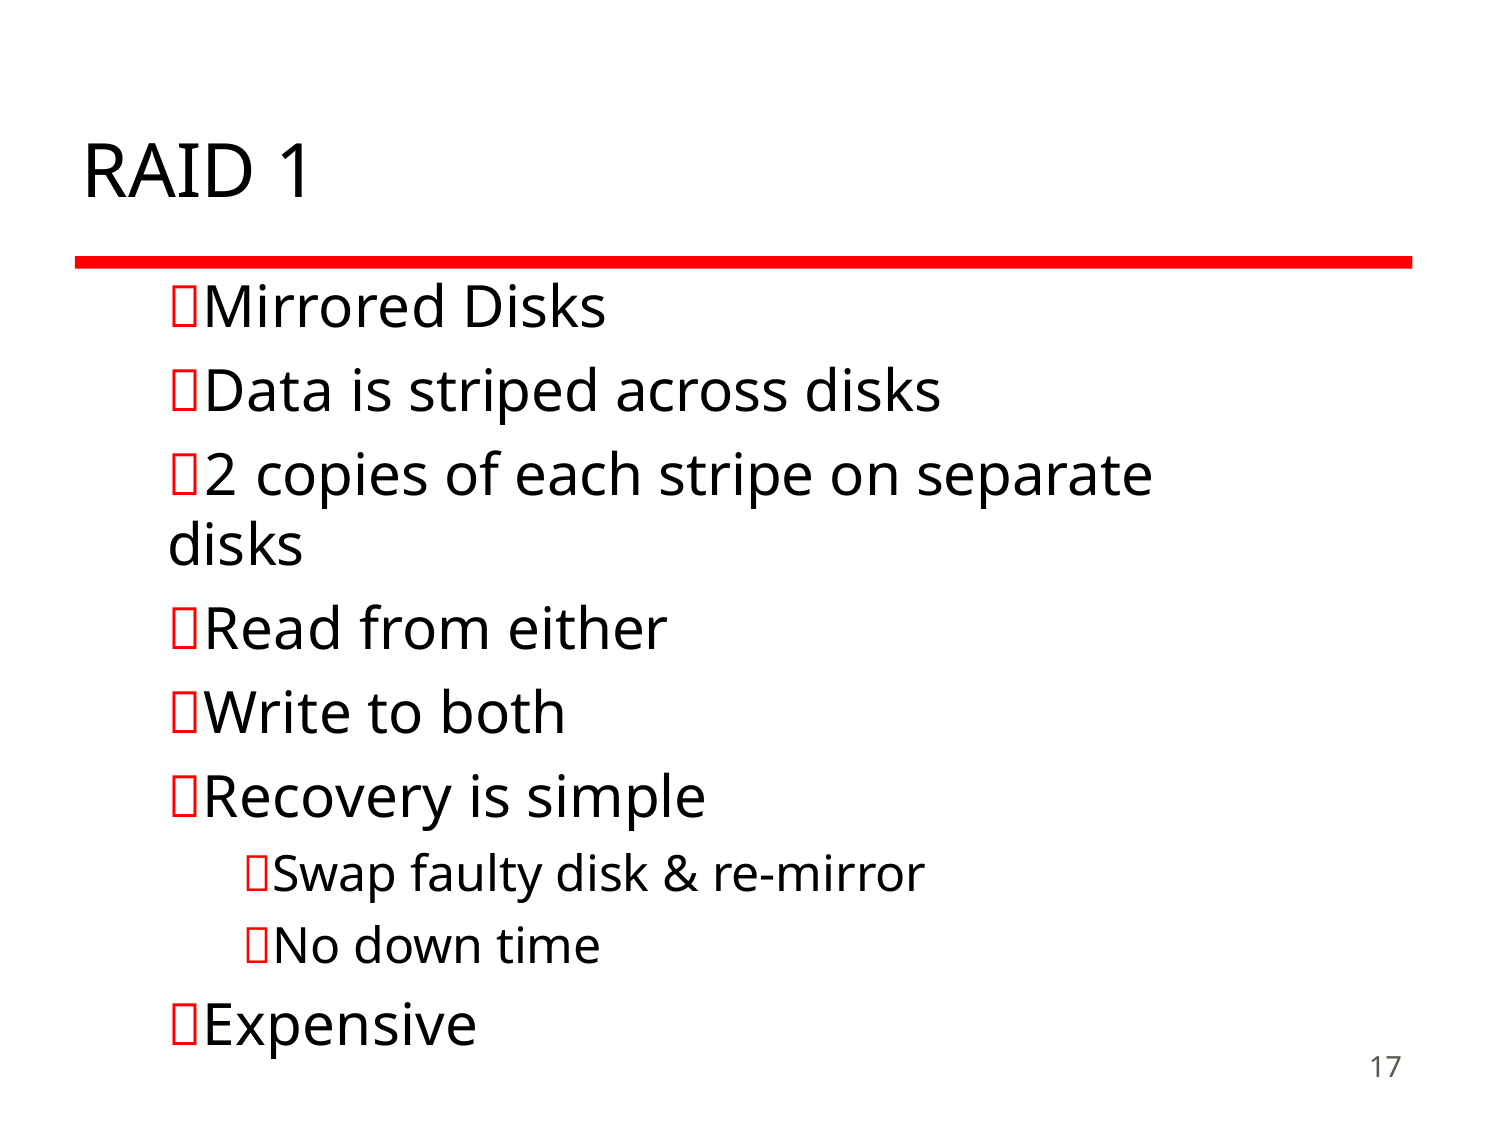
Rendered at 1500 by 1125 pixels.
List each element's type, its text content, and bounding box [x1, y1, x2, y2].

slide_number 17 [1345, 1054, 1410, 1125]
text_box Mirrored Disks Data is striped across disks 2 copies of each stripe on separate disks Read from either Write to both Recovery is simple Swap faulty disk & re-mirror No down time Expensive [165, 253, 1273, 1058]
title RAID 1 [79, 120, 363, 311]
